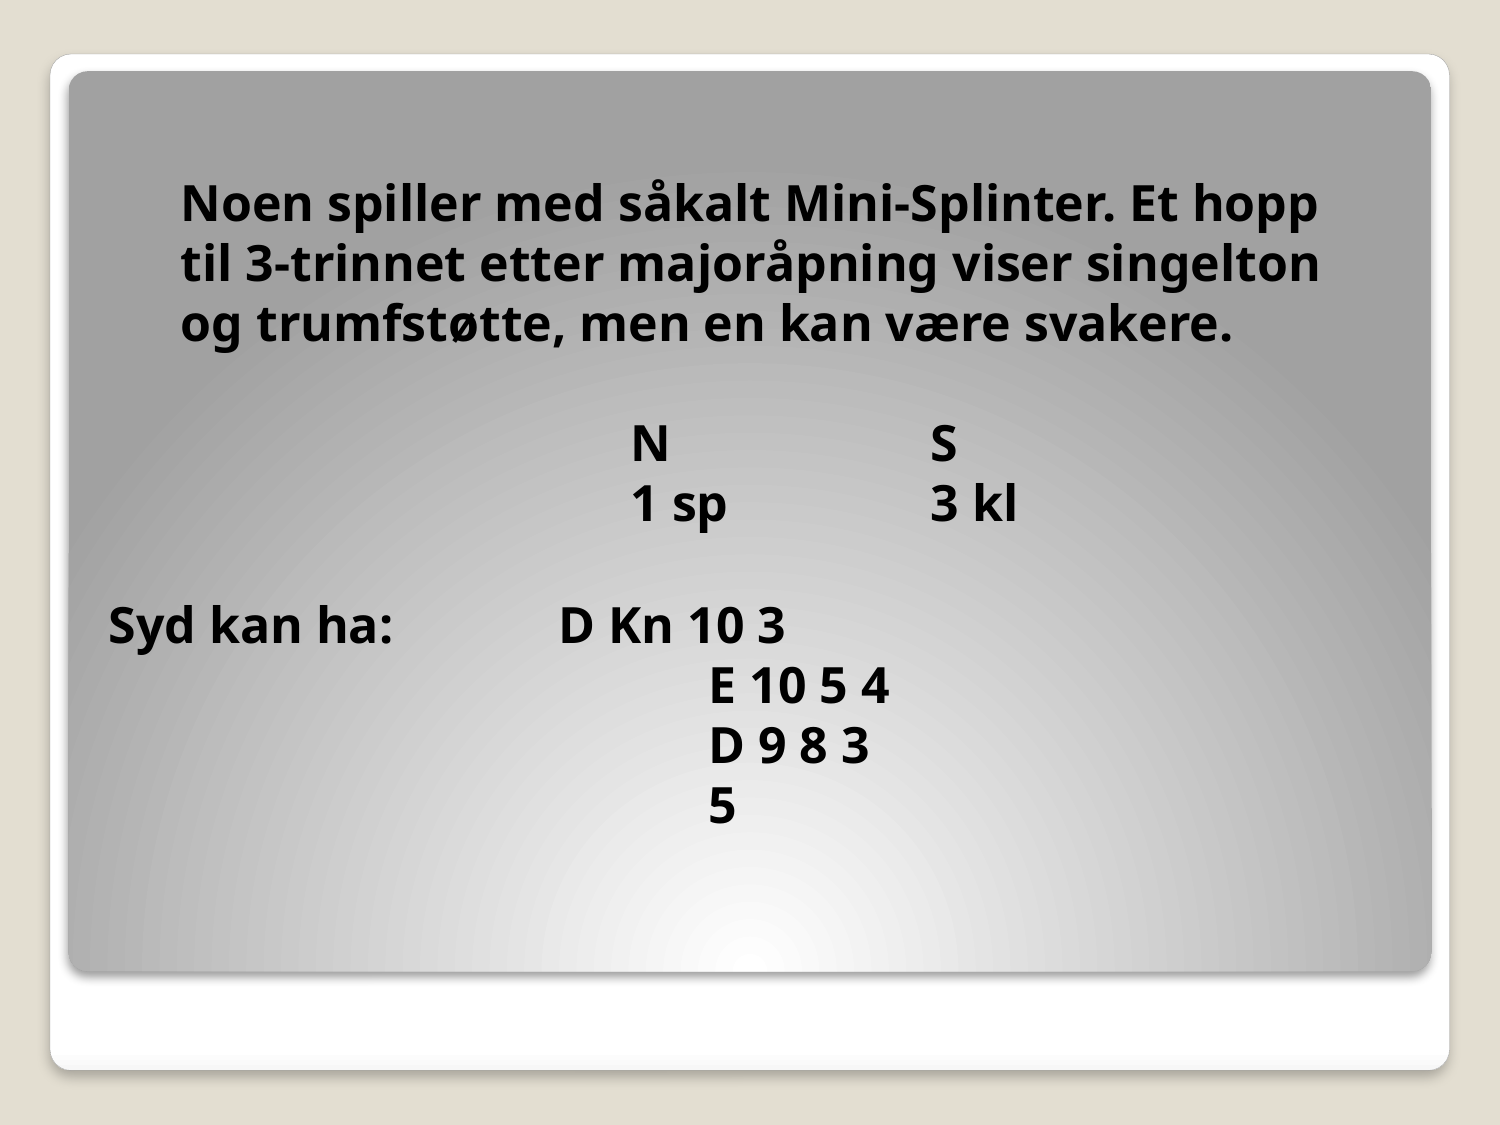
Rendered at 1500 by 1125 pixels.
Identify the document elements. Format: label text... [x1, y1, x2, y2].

text_box Syd kan ha: D Kn 10 3 E 10 5 4 D 9 8 3 5 [93, 585, 1395, 901]
text_box Noen spiller med såkalt Mini-Splinter. Et hopp til 3-trinnet etter majoråpning viser singelton og trumfstøtte, men en kan være svakere. N S 1 sp 3 kl [165, 163, 1350, 584]
